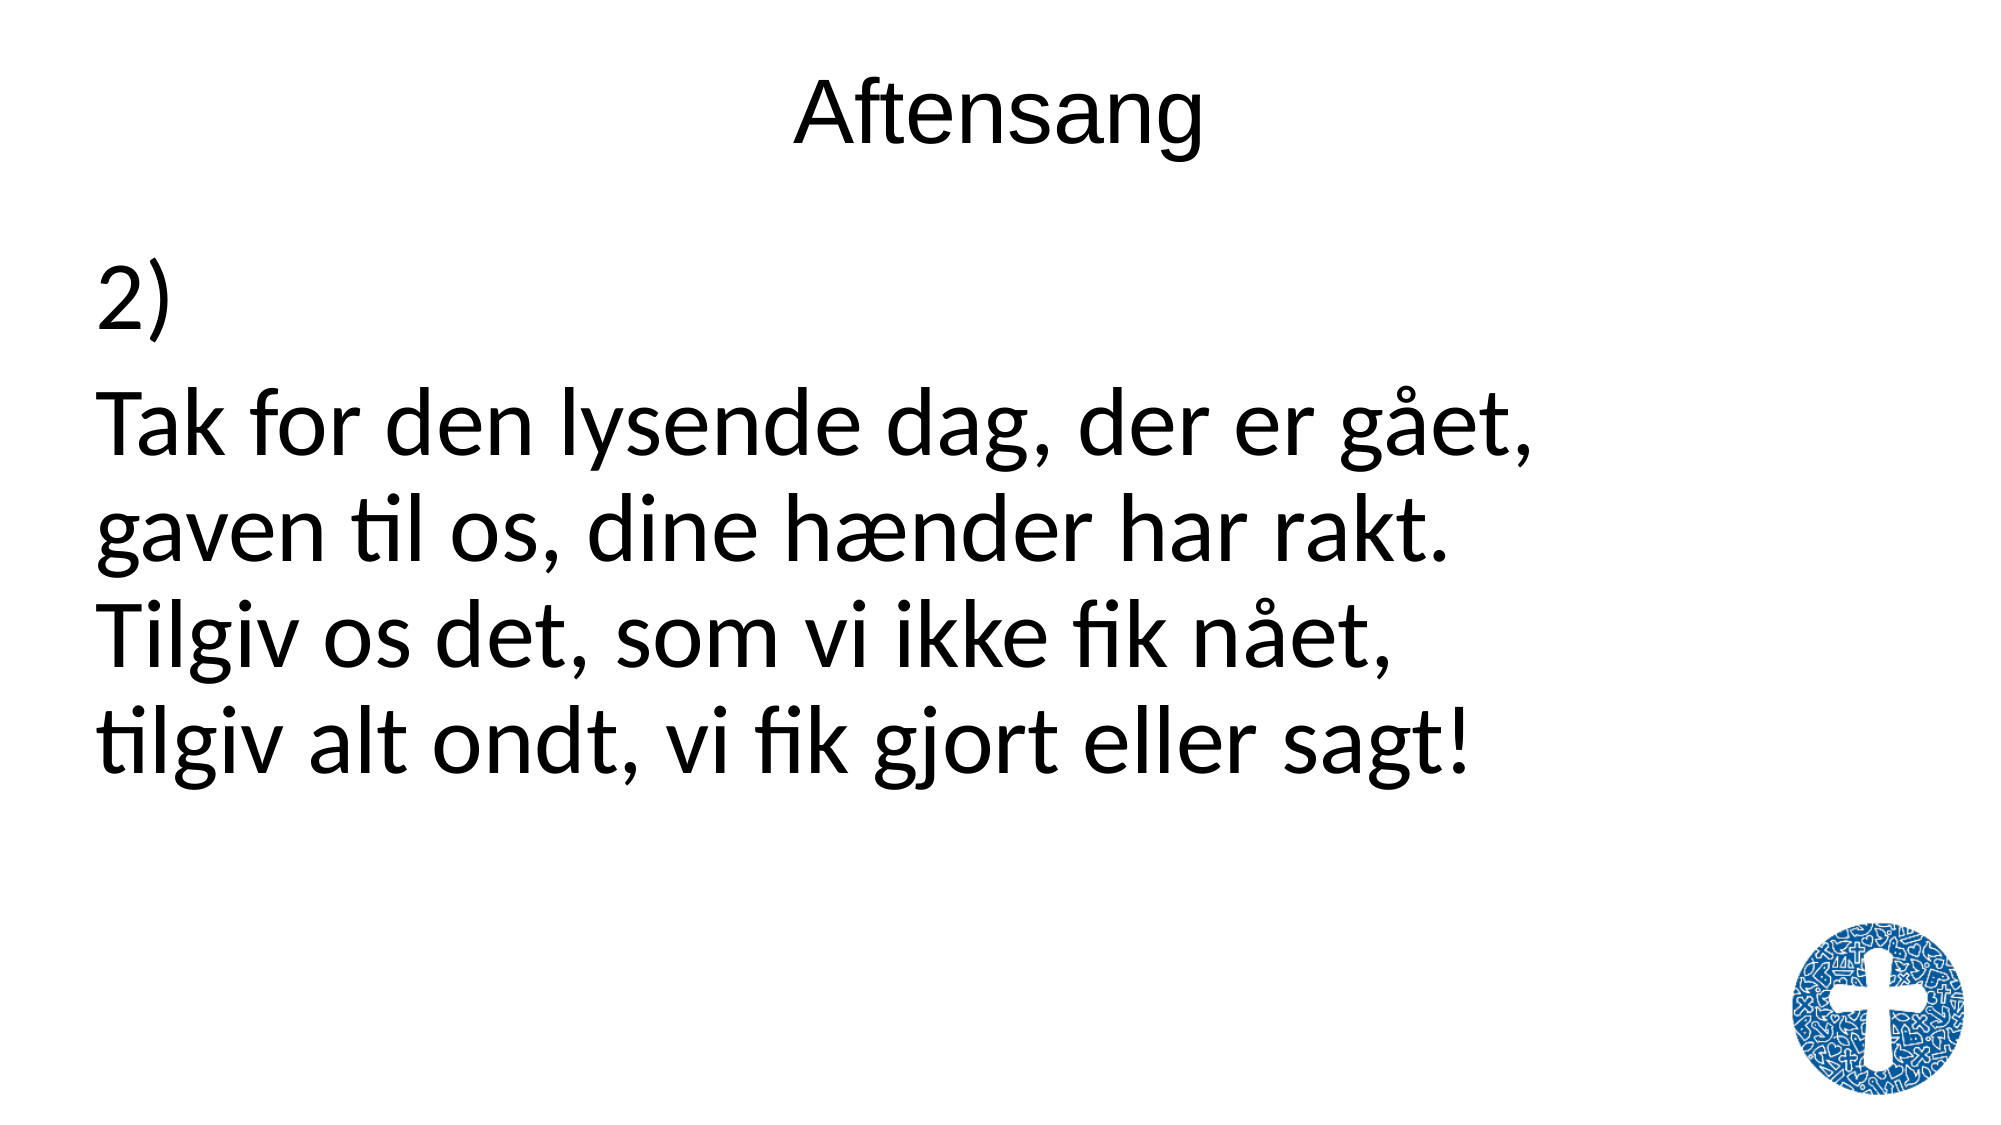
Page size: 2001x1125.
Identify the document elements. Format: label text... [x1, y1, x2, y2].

title Aftensang [137, 19, 1863, 209]
picture [1752, 884, 2000, 1125]
list 2) Tak for den lysende dag, der er gået, gaven til os, dine hænder har rakt. Tilgiv os det, som vi ikke fik nået, tilgiv alt ondt, vi fik gjort eller sagt! [80, 237, 1863, 1018]
